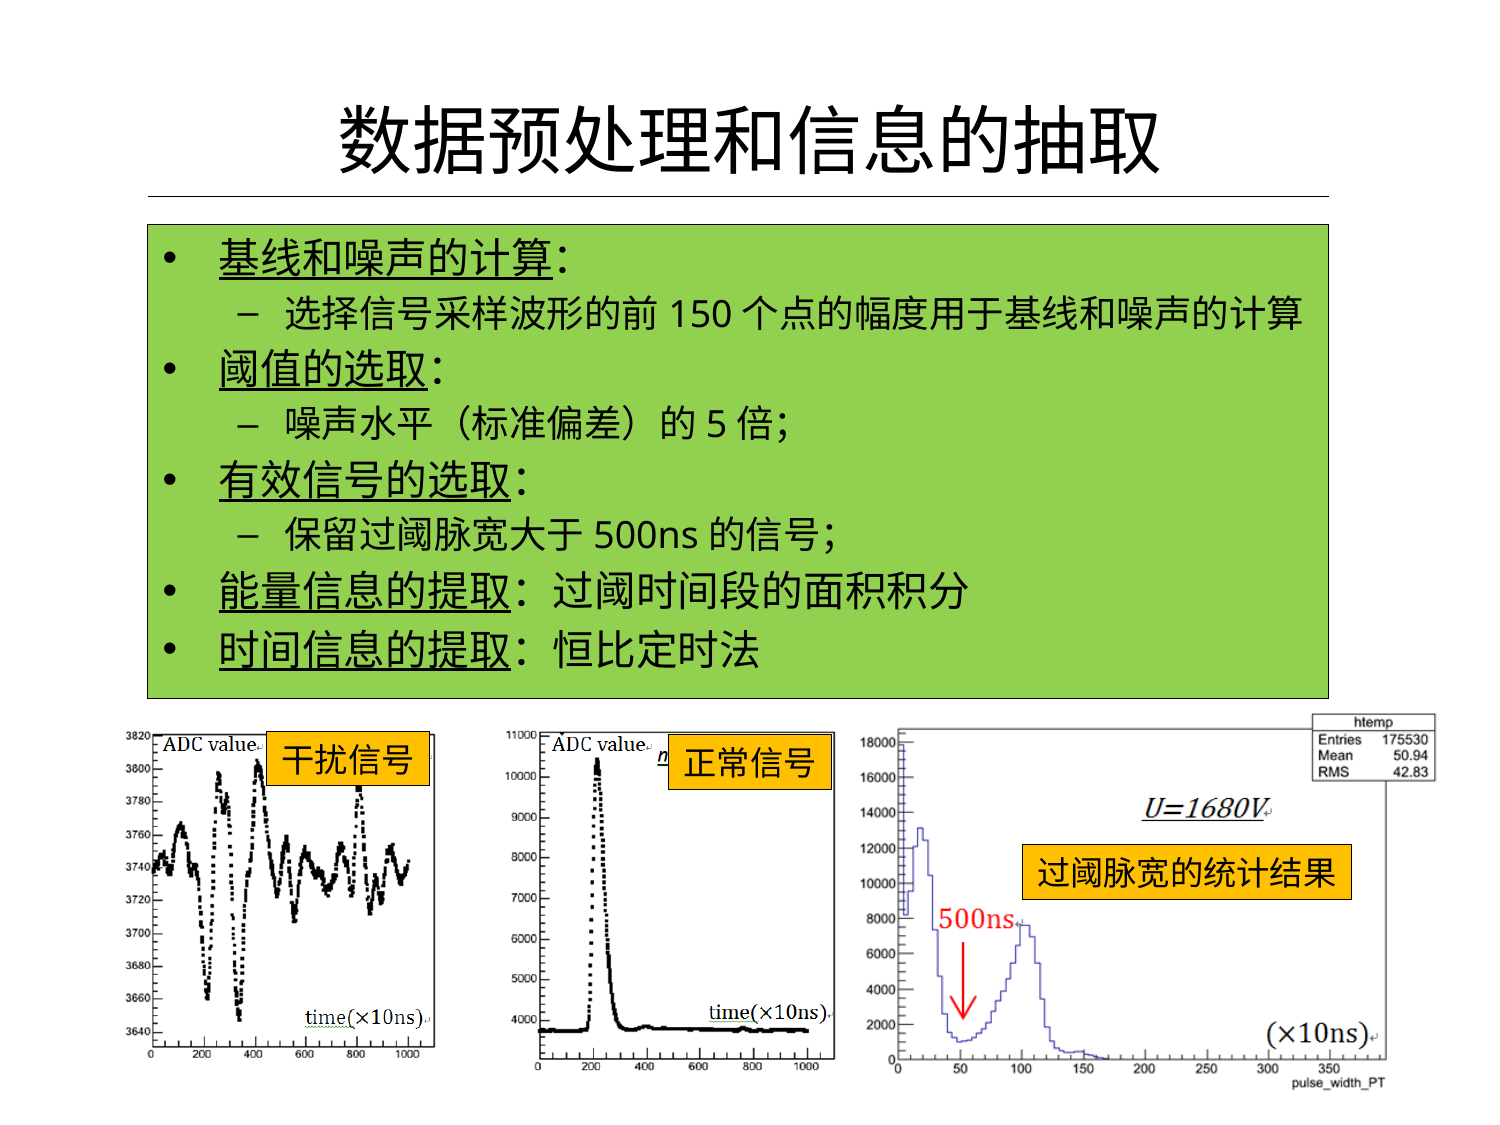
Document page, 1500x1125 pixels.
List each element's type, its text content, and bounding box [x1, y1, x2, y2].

picture [123, 726, 838, 1075]
text_box 基线和噪声的计算： 选择信号采样波形的前150个点的幅度用于基线和噪声的计算 阈值的选取： 噪声水平（标准偏差）的5倍； 有效信号的选取： 保留过阈脉宽大于500ns的信号； 能量信息的提取：过阈时间段的面积积分 时间信息的提取：恒比定时法 [147, 224, 1329, 699]
picture [856, 713, 1440, 1092]
title 数据预处理和信息的抽取 [75, 45, 1425, 233]
